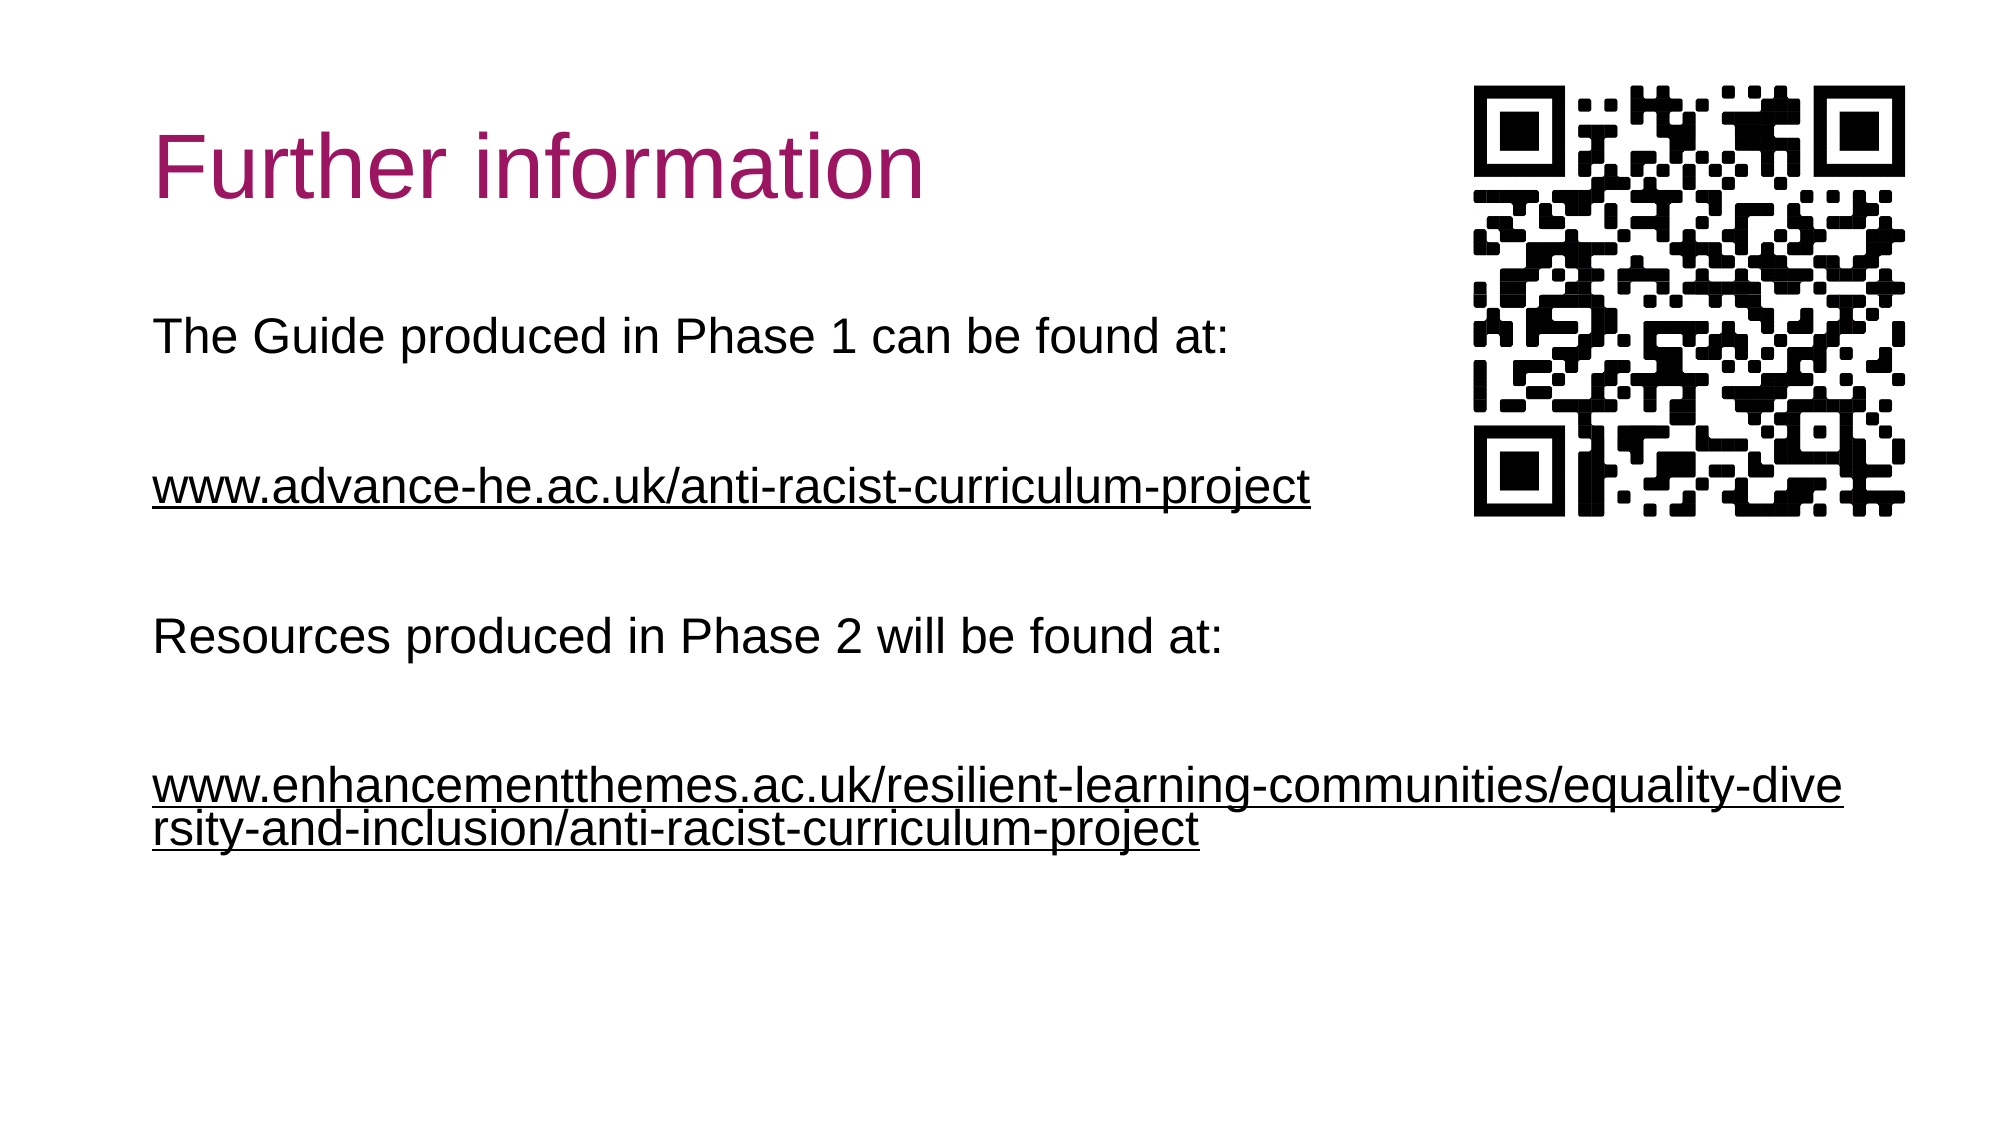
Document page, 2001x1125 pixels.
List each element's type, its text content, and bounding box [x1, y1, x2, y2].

title Further information [137, 59, 1863, 278]
list The Guide produced in Phase 1 can be found at: www.advance-he.ac.uk/anti-racist-curriculum-project Resources produced in Phase 2 will be found at: www.enhancementthemes.ac.uk/resilient-learning-communities/equality-diversity-and-inclusion/anti-racist-curriculum-project [137, 303, 1863, 1017]
picture [1449, 66, 1927, 540]
